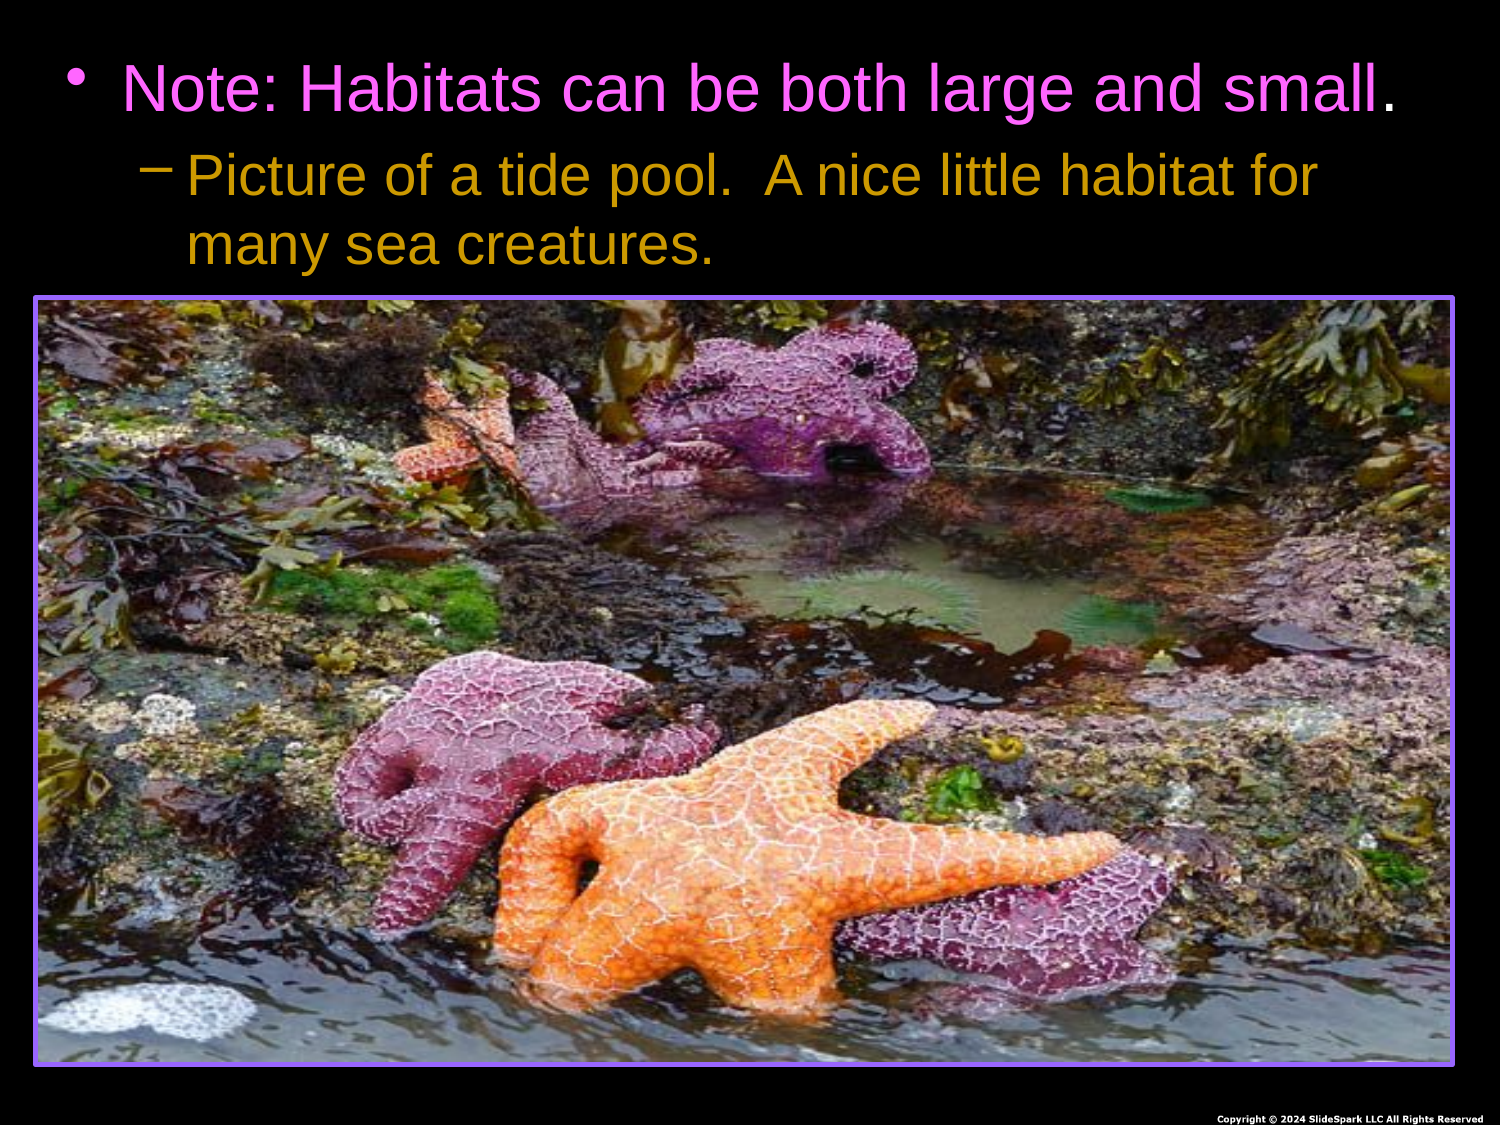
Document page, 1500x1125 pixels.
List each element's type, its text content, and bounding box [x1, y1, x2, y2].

picture [1216, 1113, 1486, 1125]
picture [37, 299, 1451, 1063]
list Note: Habitats can be both large and small. Picture of a tide pool. A nice little habitat for many sea creatures. [50, 37, 1450, 295]
